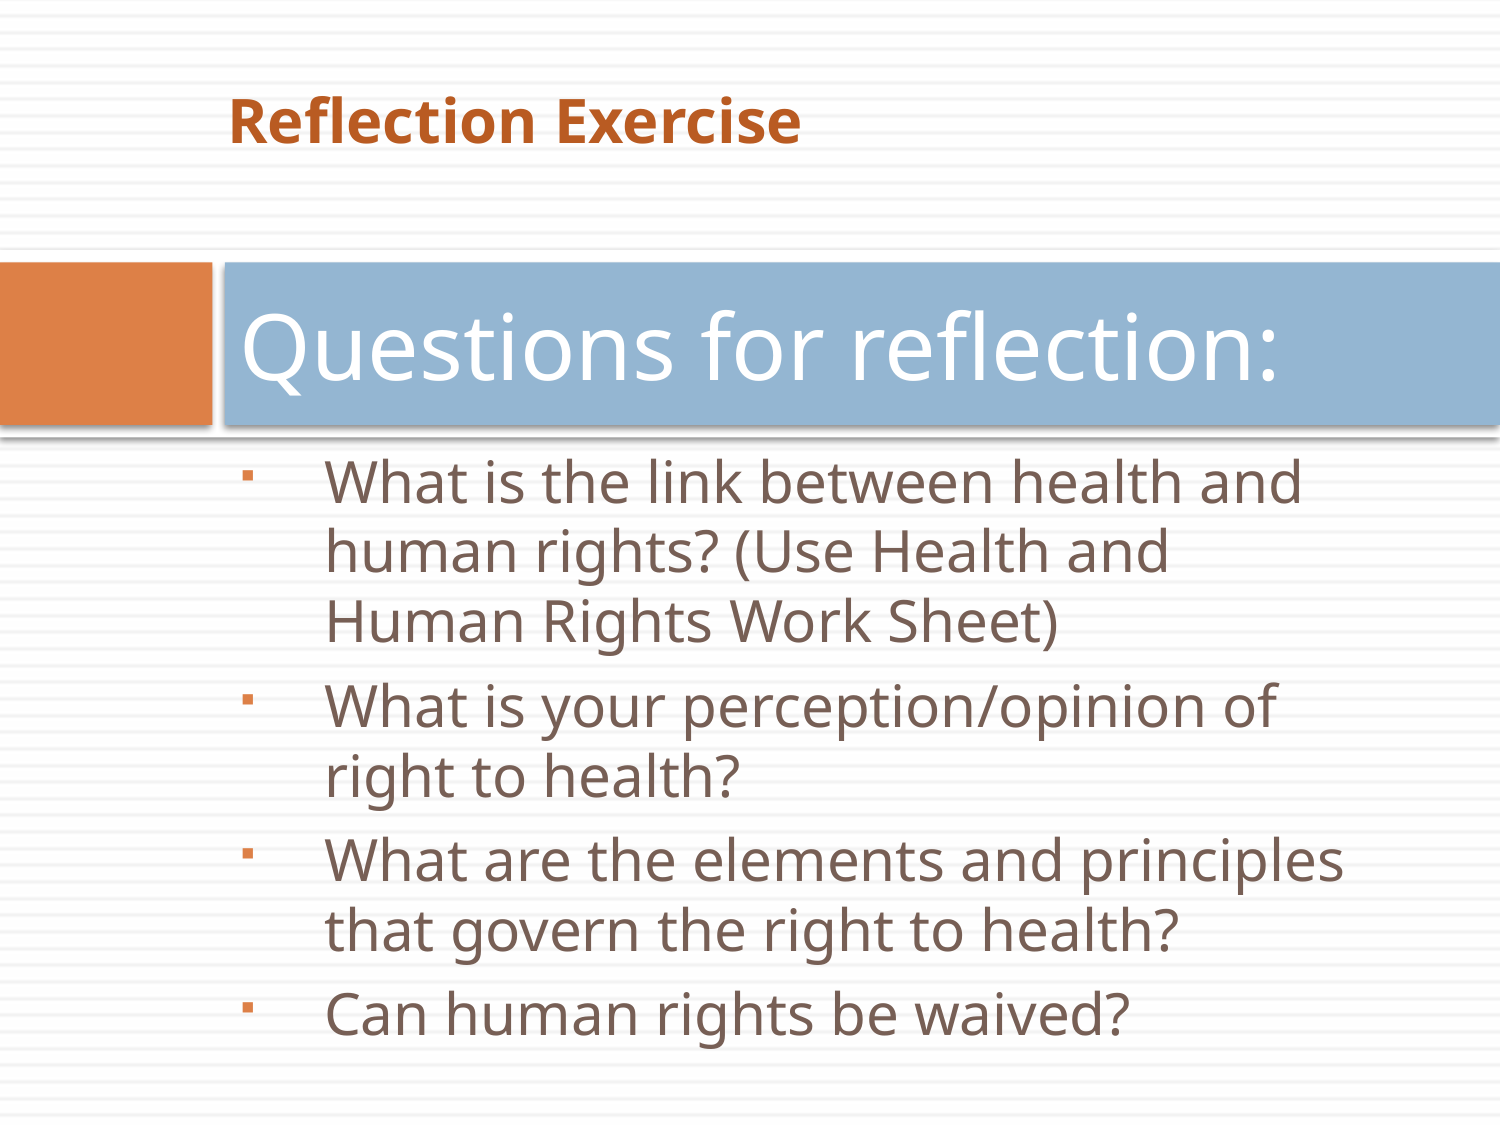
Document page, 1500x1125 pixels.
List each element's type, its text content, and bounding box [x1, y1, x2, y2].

list What is the link between health and human rights? (Use Health and Human Rights Work Sheet) What is your perception/opinion of right to health? What are the elements and principles that govern the right to health? Can human rights be waived? [225, 437, 1394, 1088]
title Questions for reflection: [225, 262, 1475, 425]
text_box Reflection Exercise [212, 74, 1463, 238]
